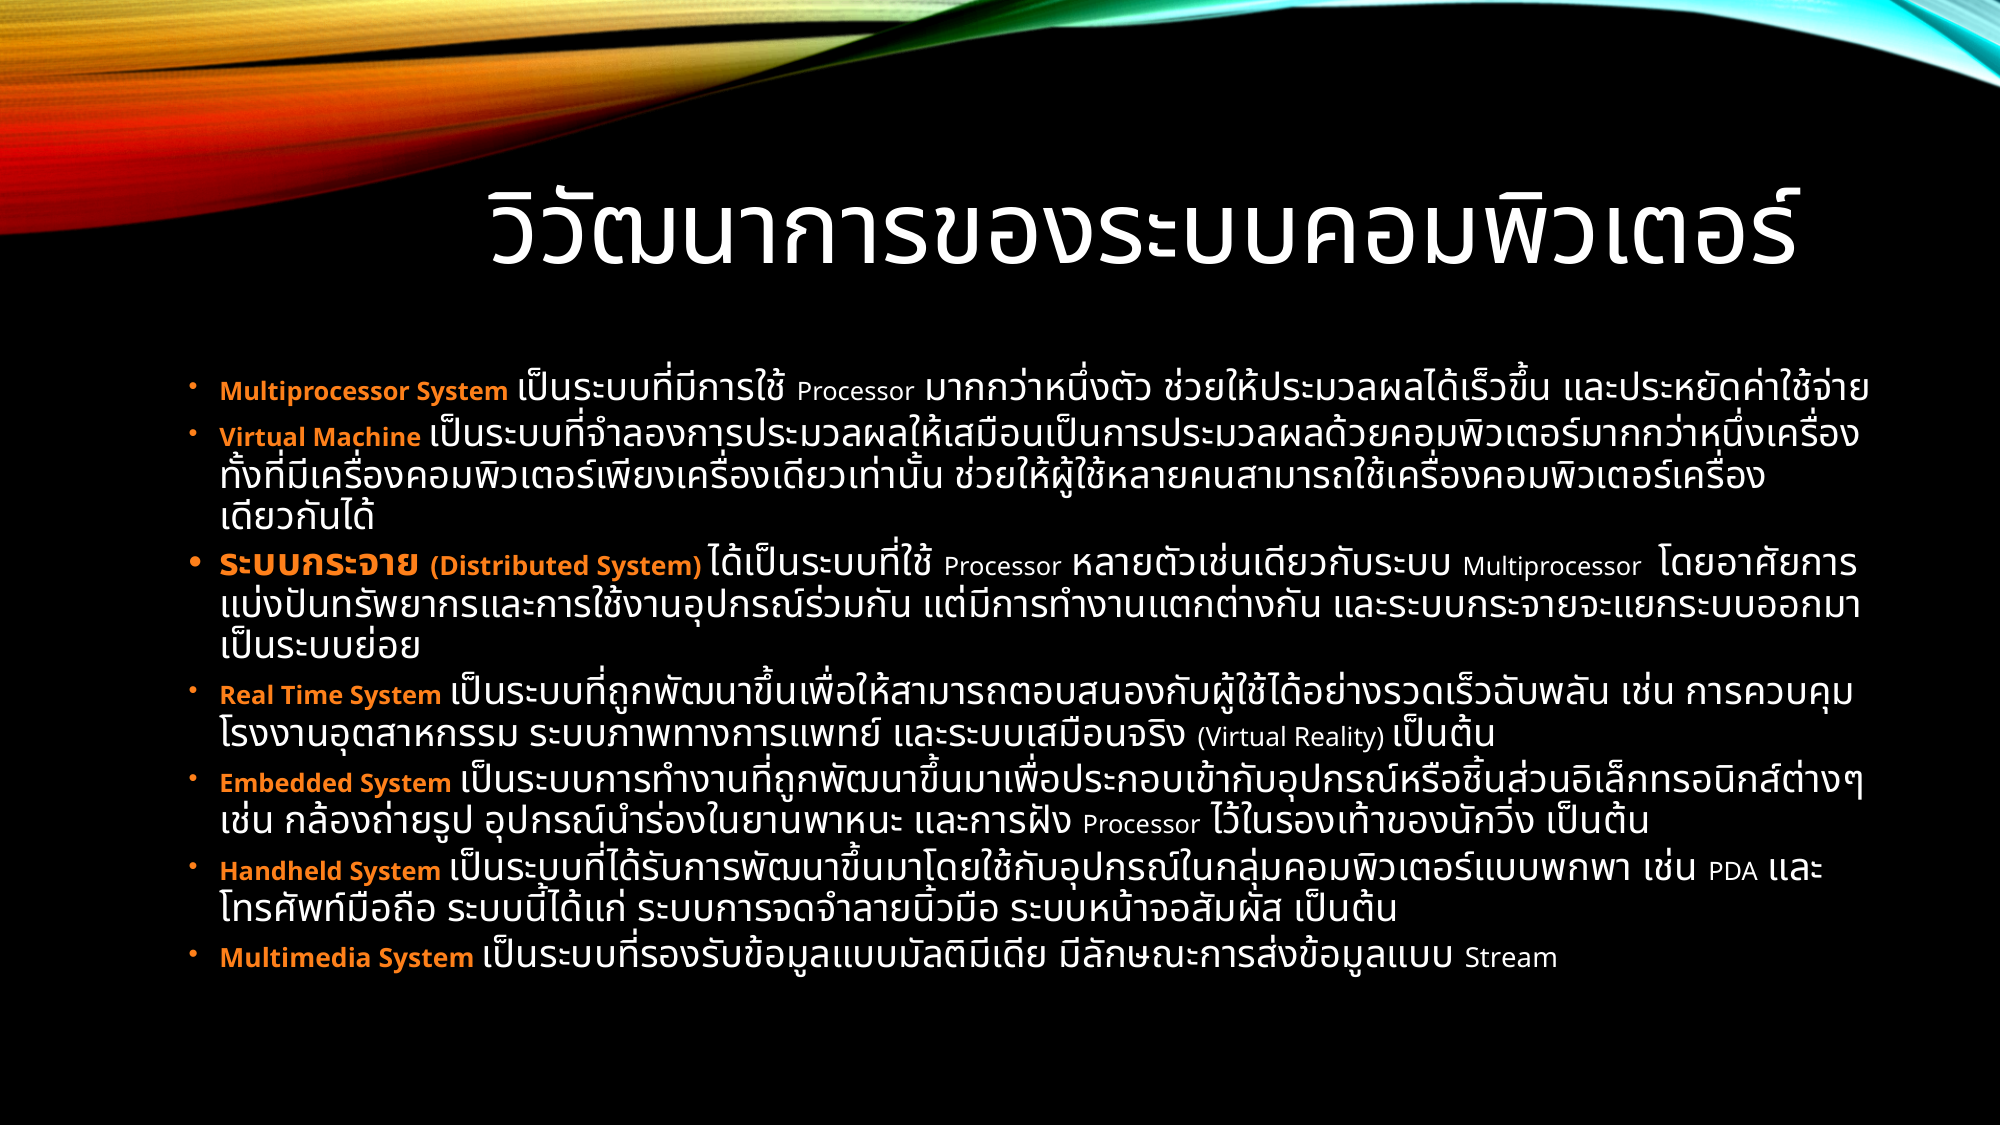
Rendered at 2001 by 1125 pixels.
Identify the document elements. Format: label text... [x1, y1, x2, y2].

title วิวัฒนาการของระบบคอมพิวเตอร์ [474, 125, 1888, 338]
list Multiprocessor System เป็นระบบที่มีการใช้ Processor มากกว่าหนึ่งตัว ช่วยให้ประมวลผลได้เร็วขึ้น และประหยัดค่าใช้จ่าย Virtual Machine เป็นระบบที่จำลองการประมวลผลให้เสมือนเป็นการประมวลผลด้วยคอมพิวเตอร์มากกว่าหนึ่งเครื่อง ทั้งที่มีเครื่องคอมพิวเตอร์เพียงเครื่องเดียวเท่านั้น ช่วยให้ผู้ใช้หลายคนสามารถใช้เครื่องคอมพิวเตอร์เครื่องเดียวกันได้ ระบบกระจาย (Distributed System) ได้เป็นระบบที่ใช้ Processor หลายตัวเช่นเดียวกับระบบ Multiprocessor โดยอาศัยการแบ่งปันทรัพยากรและการใช้งานอุปกรณ์ร่วมกัน แต่มีการทำงานแตกต่างกัน และระบบกระจายจะแยกระบบออกมาเป็นระบบย่อย Real Time System เป็นระบบที่ถูกพัฒนาขึ้นเพื่อให้สามารถตอบสนองกับผู้ใช้ได้อย่างรวดเร็วฉับพลัน เช่น การควบคุมโรงงานอุตสาหกรรม ระบบภาพทางการแพทย์ และระบบเสมือนจริง (Virtual Reality) เป็นต้น Embedded System เป็นระบบการทำงานที่ถูกพัฒนาขึ้นมาเพื่อประกอบเข้ากับอุปกรณ์หรือชิ้นส่วนอิเล็กทรอนิกส์ต่างๆ เช่น กล้องถ่ายรูป อุปกรณ์นำร่องในยานพาหนะ และการฝัง Processor ไว้ในรองเท้าของนักวิ่ง เป็นต้น Handheld System เป็นระบบที่ได้รับการพัฒนาขึ้นมาโดยใช้กับอุปกรณ์ในกลุ่มคอมพิวเตอร์แบบพกพา เช่น PDA และโทรศัพท์มือถือ ระบบนี้ได้แก่ ระบบการจดจำลายนิ้วมือ ระบบหน้าจอสัมผัส เป็นต้น Multimedia System เป็นระบบที่รองรับข้อมูลแบบมัลติมีเดีย มีลักษณะการส่งข้อมูลแบบ Stream [112, 360, 1888, 1021]
picture [0, 0, 2000, 237]
